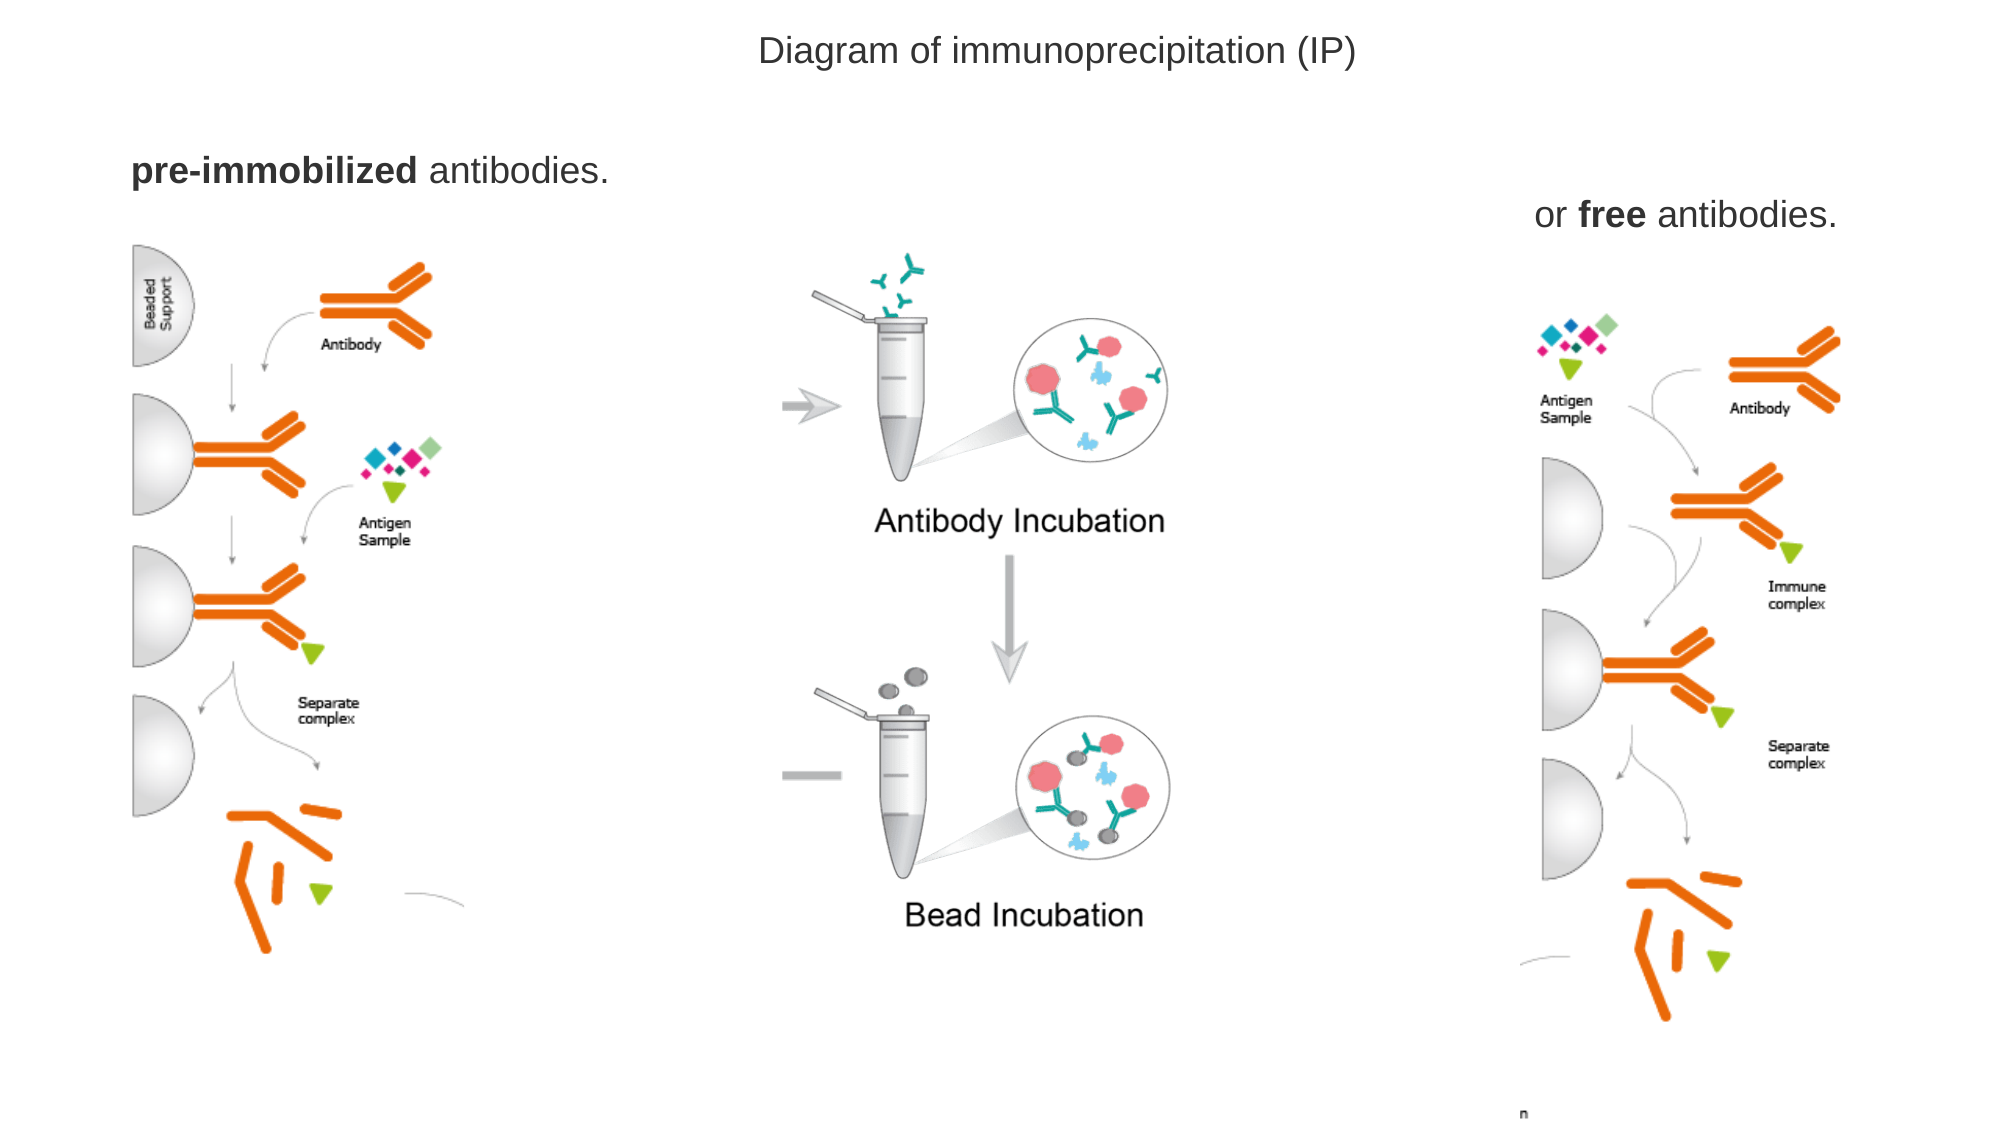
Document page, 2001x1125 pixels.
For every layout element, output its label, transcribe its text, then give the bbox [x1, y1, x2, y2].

text_box pre-immobilized antibodies. [116, 139, 1117, 199]
text_box or free antibodies. [1509, 182, 1884, 242]
picture [782, 173, 1292, 951]
text_box Diagram of immunoprecipitation (IP) [743, 18, 1387, 79]
picture [1519, 306, 1841, 1125]
picture [128, 242, 465, 970]
